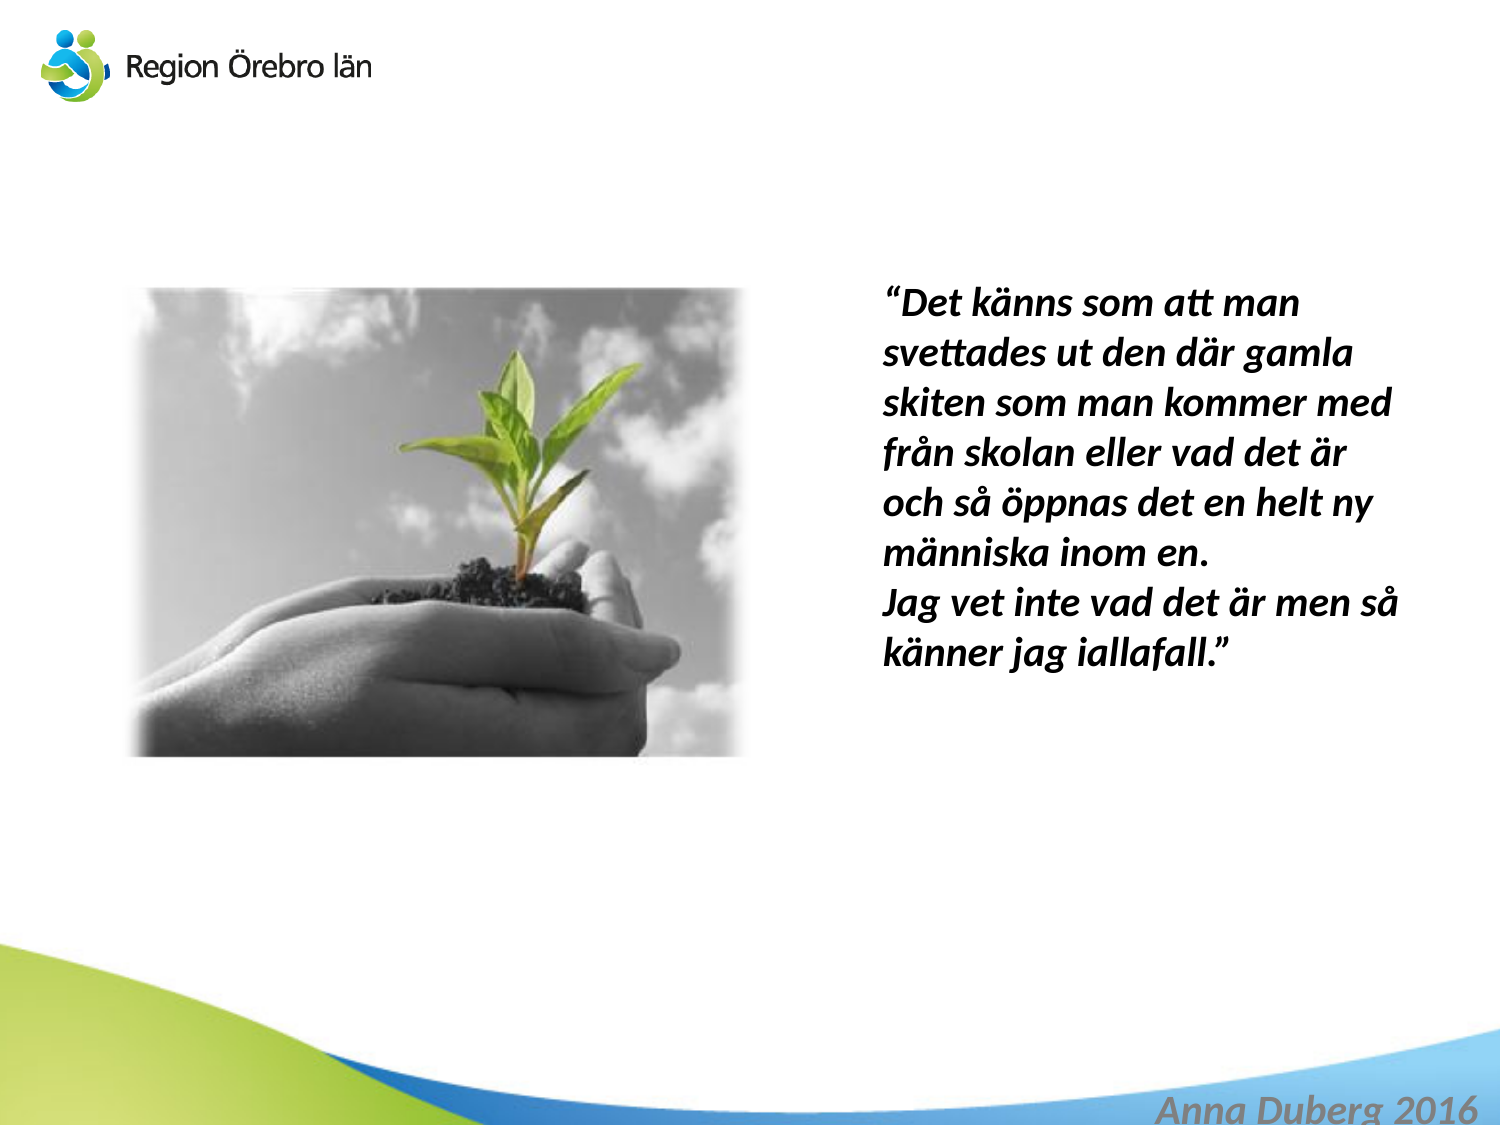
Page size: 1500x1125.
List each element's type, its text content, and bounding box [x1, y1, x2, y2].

picture [0, 928, 1500, 1125]
picture [122, 207, 751, 836]
text_box Anna Duberg 2016 [1140, 1075, 1494, 1125]
text_box “Det känns som att man svettades ut den där gamla skiten som man kommer med från skolan eller vad det är och så öppnas det en helt ny människa inom en. Jag vet inte vad det är men så känner jag iallafall.” [868, 267, 1424, 733]
picture [41, 30, 371, 102]
